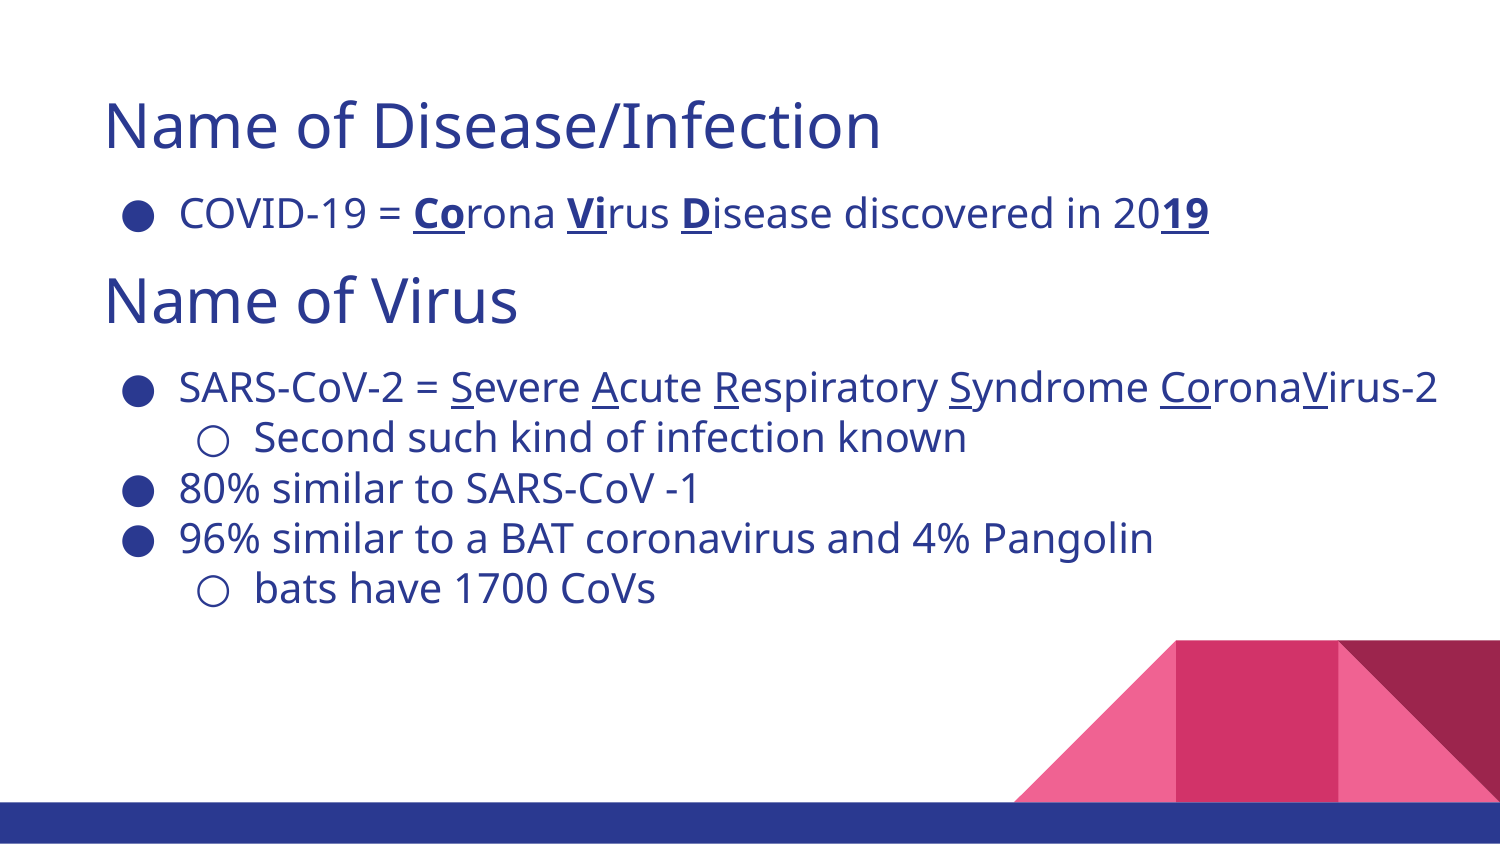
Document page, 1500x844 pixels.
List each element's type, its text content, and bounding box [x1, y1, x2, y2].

list Name of Disease/Infection COVID-19 = Corona Virus Disease discovered in 2019 Name of Virus SARS-CoV-2 = Severe Acute Respiratory Syndrome CoronaVirus-2 Second such kind of infection known 80% similar to SARS-CoV -1 96% similar to a BAT coronavirus and 4% Pangolin bats have 1700 CoVs [88, 71, 1487, 773]
